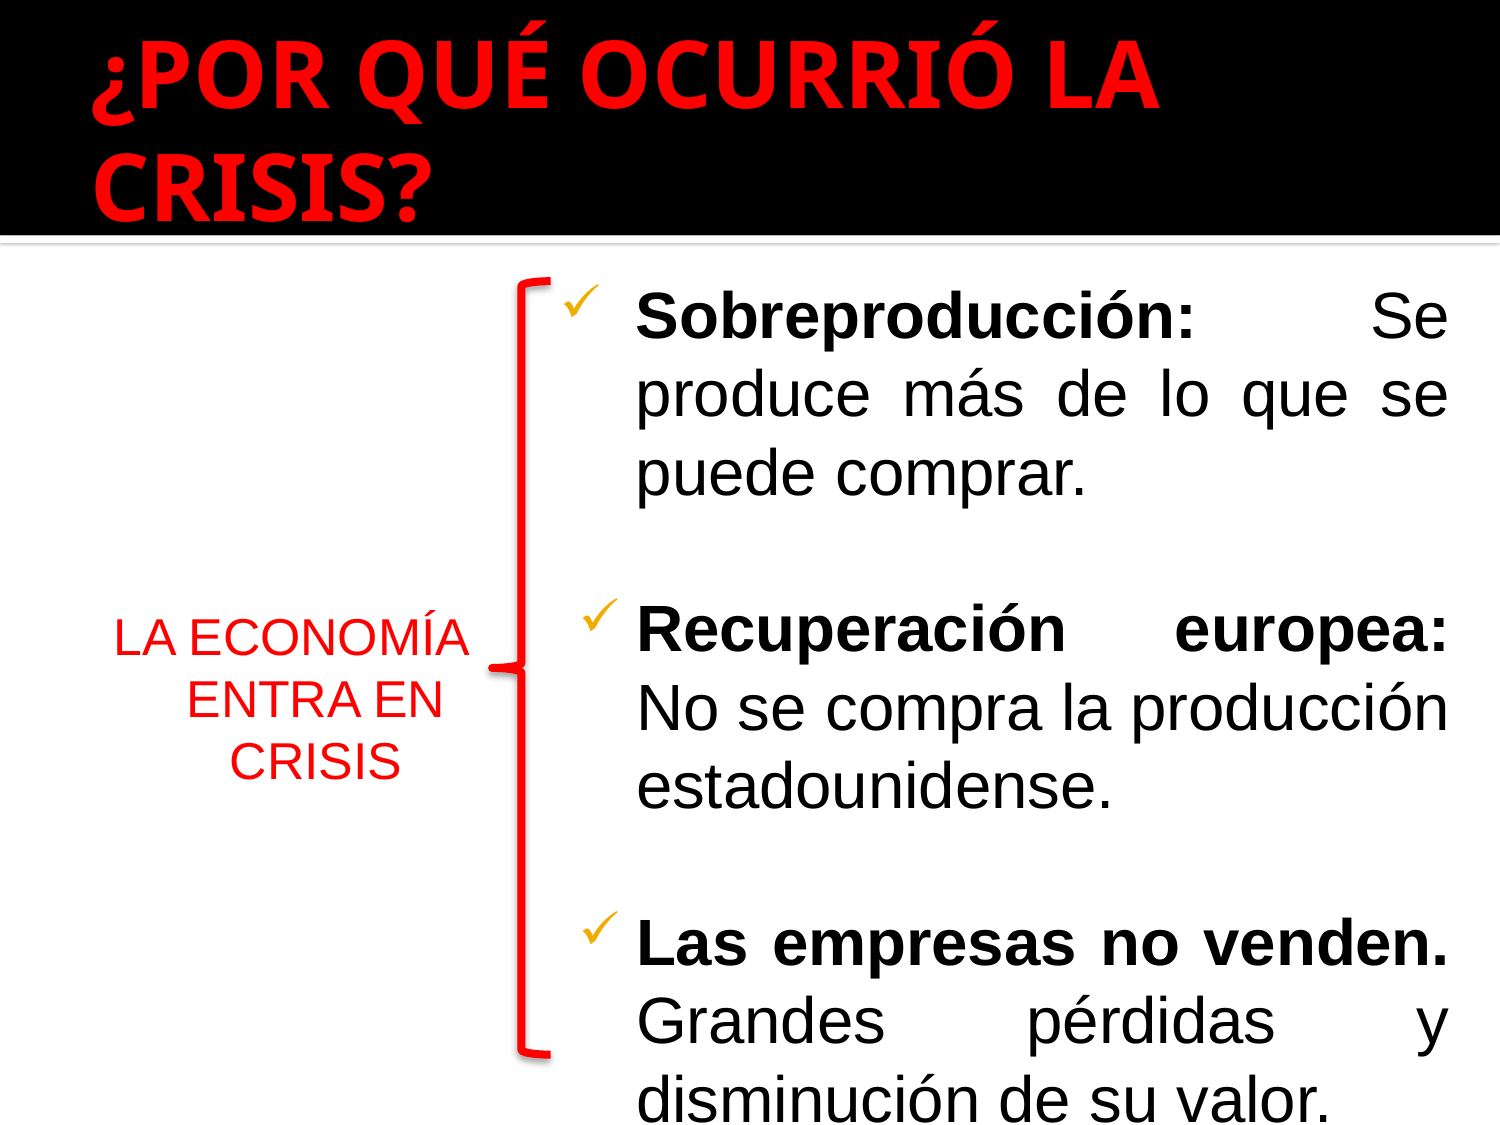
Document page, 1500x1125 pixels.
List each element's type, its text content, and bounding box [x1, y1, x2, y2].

title ¿POR QUÉ OCURRIÓ LA CRISIS? [75, 24, 1425, 231]
list LA ECONOMÍA ENTRA EN CRISIS [70, 339, 493, 804]
list Sobreproducción: Se produce más de lo que se puede comprar. Recuperación europea: No se compra la producción estadounidense. Las empresas no venden. Grandes pérdidas y disminución de su valor. [550, 257, 1465, 1125]
text_box [488, 277, 551, 1059]
